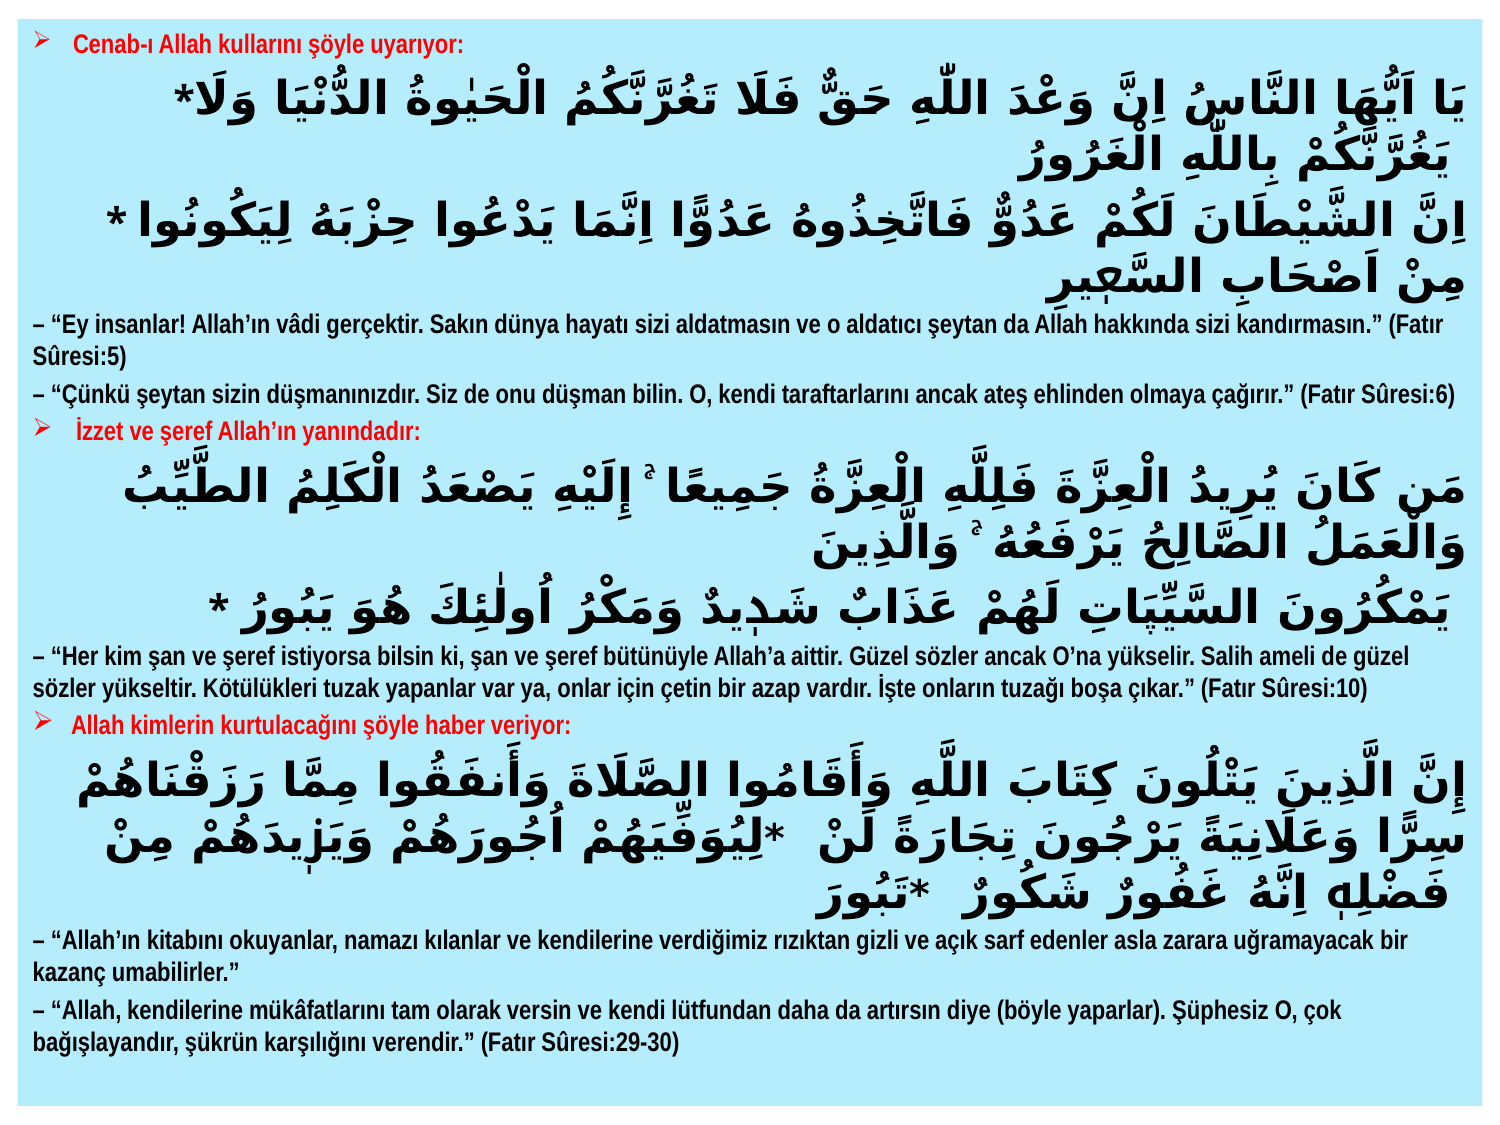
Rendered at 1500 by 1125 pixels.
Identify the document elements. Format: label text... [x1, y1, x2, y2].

subtitle Cenab-ı Allah kullarını şöyle uyarıyor: *يَا اَيُّهَا النَّاسُ اِنَّ وَعْدَ اللّٰهِ حَقٌّ فَلَا تَغُرَّنَّكُمُ الْحَيٰوةُ الدُّنْيَا وَلَا يَغُرَّنَّكُمْ بِاللّٰهِ الْغَرُورُ * اِنَّ الشَّيْطَانَ لَكُمْ عَدُوٌّ فَاتَّخِذُوهُ عَدُوًّا اِنَّمَا يَدْعُوا حِزْبَهُ لِيَكُونُوا مِنْ اَصْحَابِ السَّعٖيرِ – “Ey insanlar! Allah’ın vâdi gerçektir. Sakın dünya hayatı sizi aldatmasın ve o aldatıcı şeytan da Allah hakkında sizi kandırmasın.” (Fatır Sûresi:5) – “Çünkü şeytan sizin düşmanınızdır. Siz de onu düşman bilin. O, kendi taraftarlarını ancak ateş ehlinden olmaya çağırır.” (Fatır Sûresi:6) İzzet ve şeref Allah’ın yanındadır: مَن كَانَ يُرِيدُ الْعِزَّةَ فَلِلَّهِ الْعِزَّةُ جَمِيعًا ۚ إِلَيْهِ يَصْعَدُ الْكَلِمُ الطَّيِّبُ وَالْعَمَلُ الصَّالِحُ يَرْفَعُهُ ۚ وَالَّذِينَ * يَمْكُرُونَ السَّيِّپَاتِ لَهُمْ عَذَابٌ شَدٖيدٌ وَمَكْرُ اُولٰئِكَ هُوَ يَبُورُ – “Her kim şan ve şeref istiyorsa bilsin ki, şan ve şeref bütünüyle Allah’a aittir. Güzel sözler ancak O’na yükselir. Salih ameli de güzel sözler yükseltir. Kötülükleri tuzak yapanlar var ya, onlar için çetin bir azap vardır. İşte onların tuzağı boşa çıkar.” (Fatır Sûresi:10) Allah kimlerin kurtulacağını şöyle haber veriyor: إِنَّ الَّذِينَ يَتْلُونَ كِتَابَ اللَّهِ وَأَقَامُوا الصَّلَاةَ وَأَنفَقُوا مِمَّا رَزَقْنَاهُمْ سِرًّا وَعَلَانِيَةً يَرْجُونَ تِجَارَةً لَنْ *لِيُوَفِّيَهُمْ اُجُورَهُمْ وَيَزٖيدَهُمْ مِنْ فَضْلِهٖ اِنَّهُ غَفُورٌ شَكُورٌ *تَبُورَ – “Allah’ın kitabını okuyanlar, namazı kılanlar ve kendilerine verdiğimiz rızıktan gizli ve açık sarf edenler asla zarara uğramayacak bir kazanç umabilirler.” – “Allah, kendilerine mükâfatlarını tam olarak versin ve kendi lütfundan daha da artırsın diye (böyle yaparlar). Şüphesiz O, çok bağışlayandır, şükrün karşılığını verendir.” (Fatır Sûresi:29-30) [17, 19, 1483, 1106]
